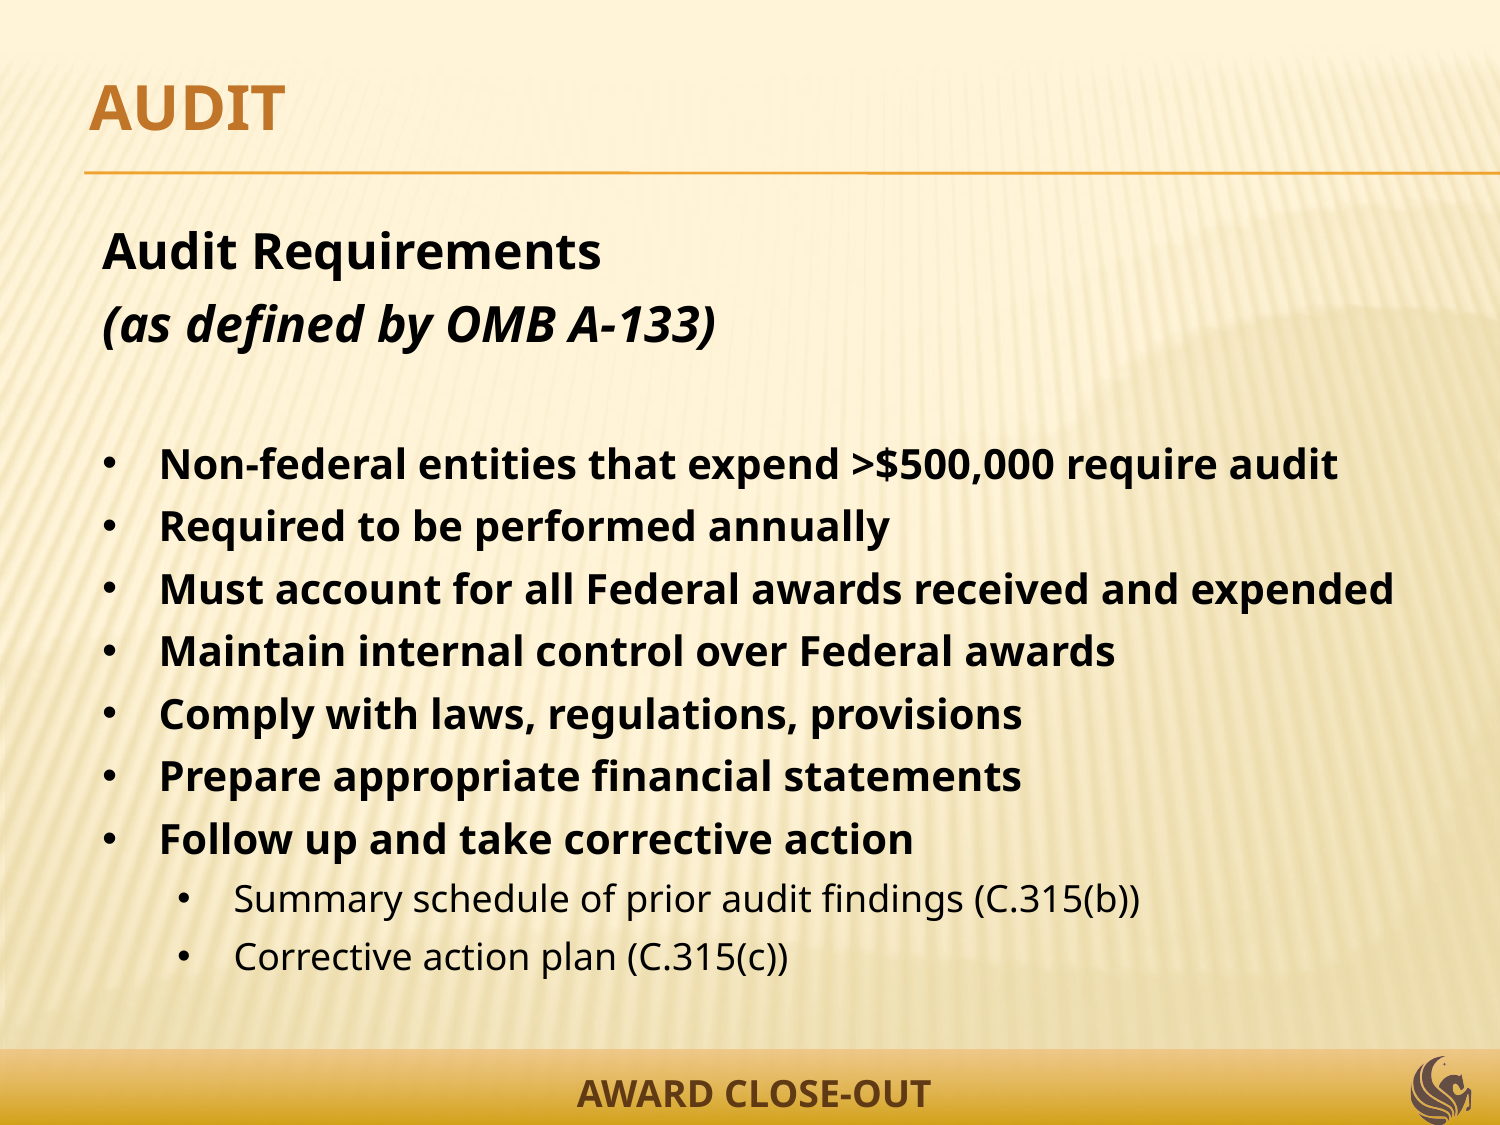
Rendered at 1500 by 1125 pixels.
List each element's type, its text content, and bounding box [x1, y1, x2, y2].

text_box Audit Requirements (as defined by OMB A-133) Non-federal entities that expend >$500,000 require audit Required to be performed annually Must account for all Federal awards received and expended Maintain internal control over Federal awards Comply with laws, regulations, provisions Prepare appropriate financial statements Follow up and take corrective action Summary schedule of prior audit findings (C.315(b)) Corrective action plan (C.315(c)) [87, 212, 1450, 986]
text_box AWARD CLOSE-OUT [23, 1062, 1486, 1123]
text_box [87, 193, 1463, 932]
text_box AUDIT [75, 45, 1400, 150]
